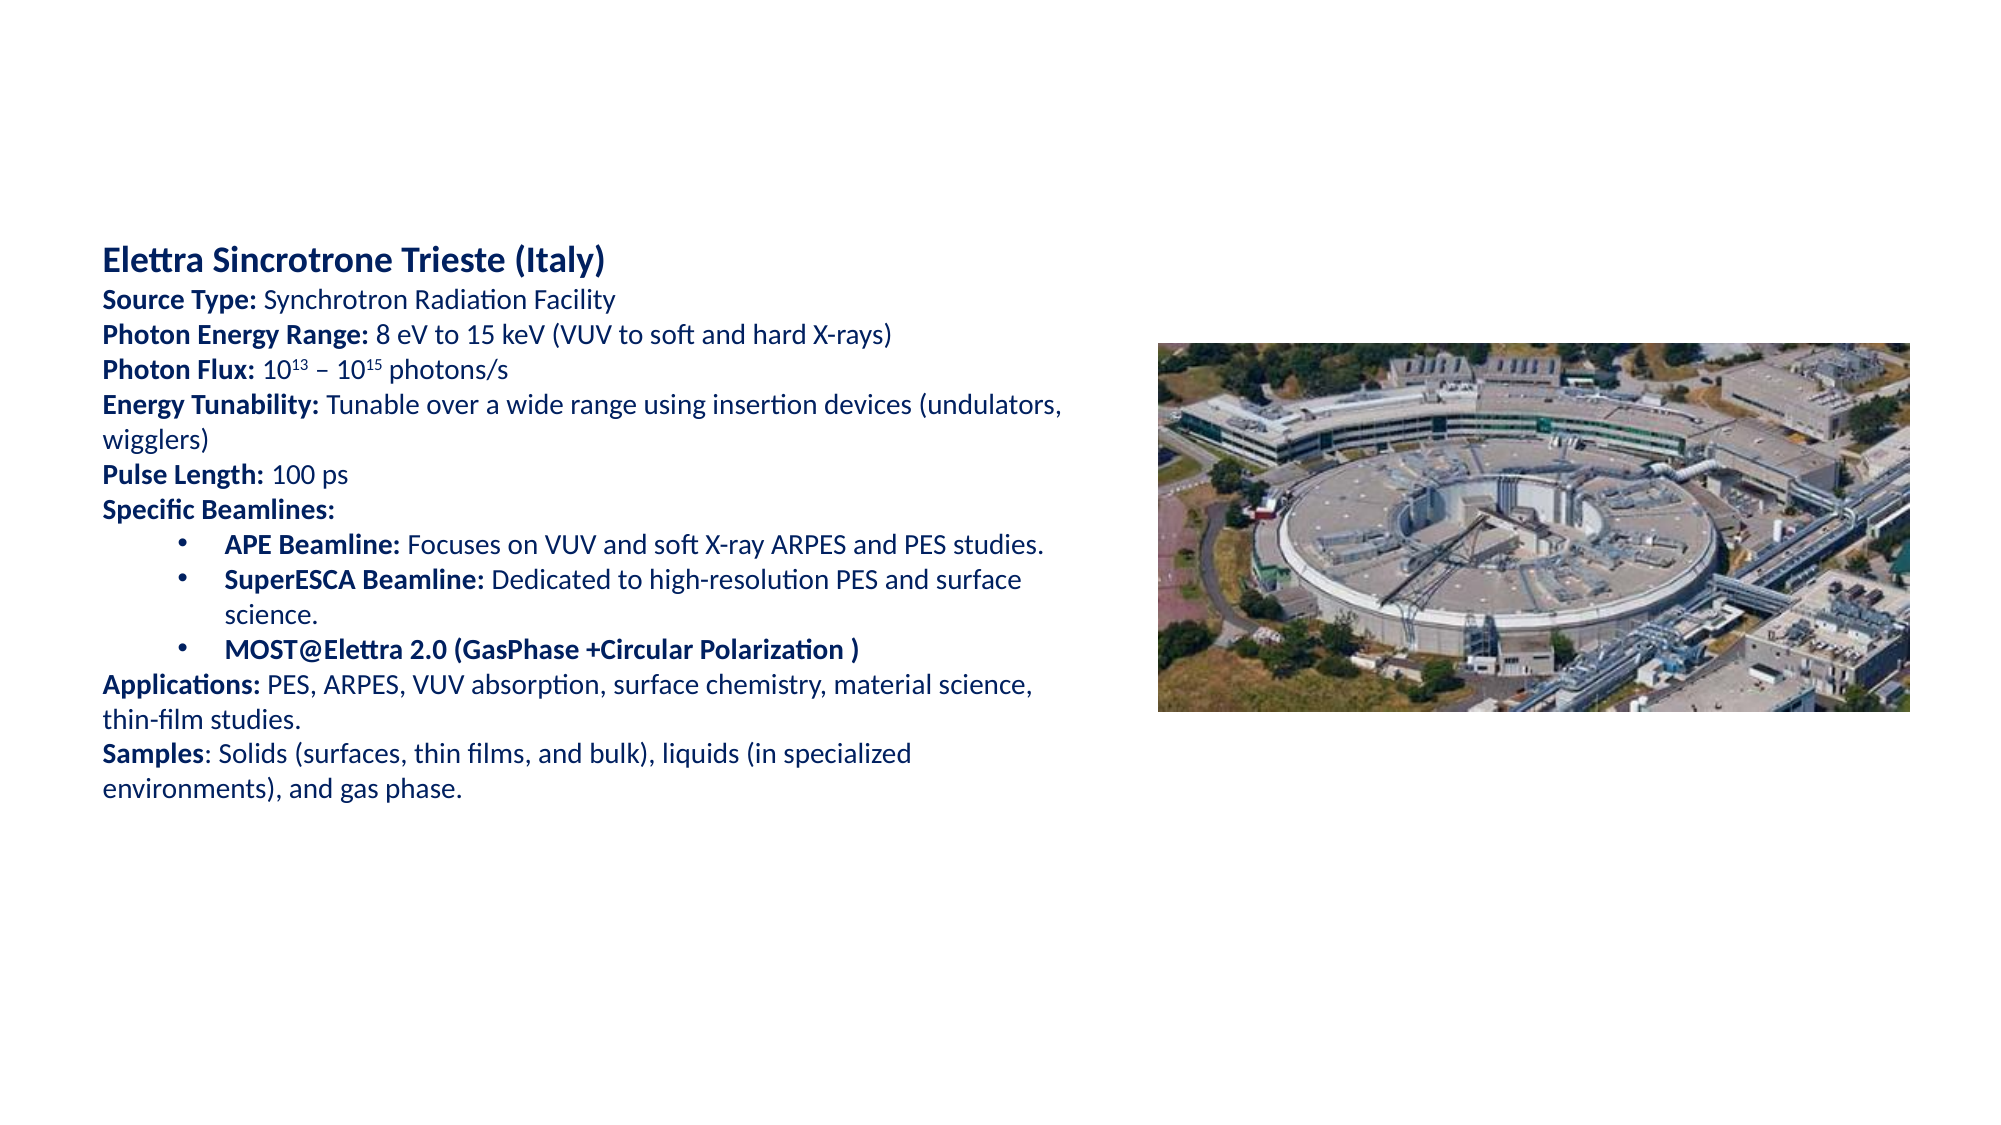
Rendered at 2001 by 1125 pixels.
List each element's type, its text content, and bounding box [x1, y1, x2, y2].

text_box Elettra Sincrotrone Trieste (Italy) Source Type: Synchrotron Radiation Facility Photon Energy Range: 8 eV to 15 keV (VUV to soft and hard X-rays) Photon Flux: 1013 – 1015 photons/s Energy Tunability: Tunable over a wide range using insertion devices (undulators, wigglers) Pulse Length: 100 ps Specific Beamlines: APE Beamline: Focuses on VUV and soft X-ray ARPES and PES studies. SuperESCA Beamline: Dedicated to high-resolution PES and surface science. MOST@Elettra 2.0 (GasPhase +Circular Polarization ) Applications: PES, ARPES, VUV absorption, surface chemistry, material science, thin-film studies. Samples: Solids (surfaces, thin films, and bulk), liquids (in specialized environments), and gas phase. [87, 228, 1088, 813]
picture [1158, 343, 1910, 712]
